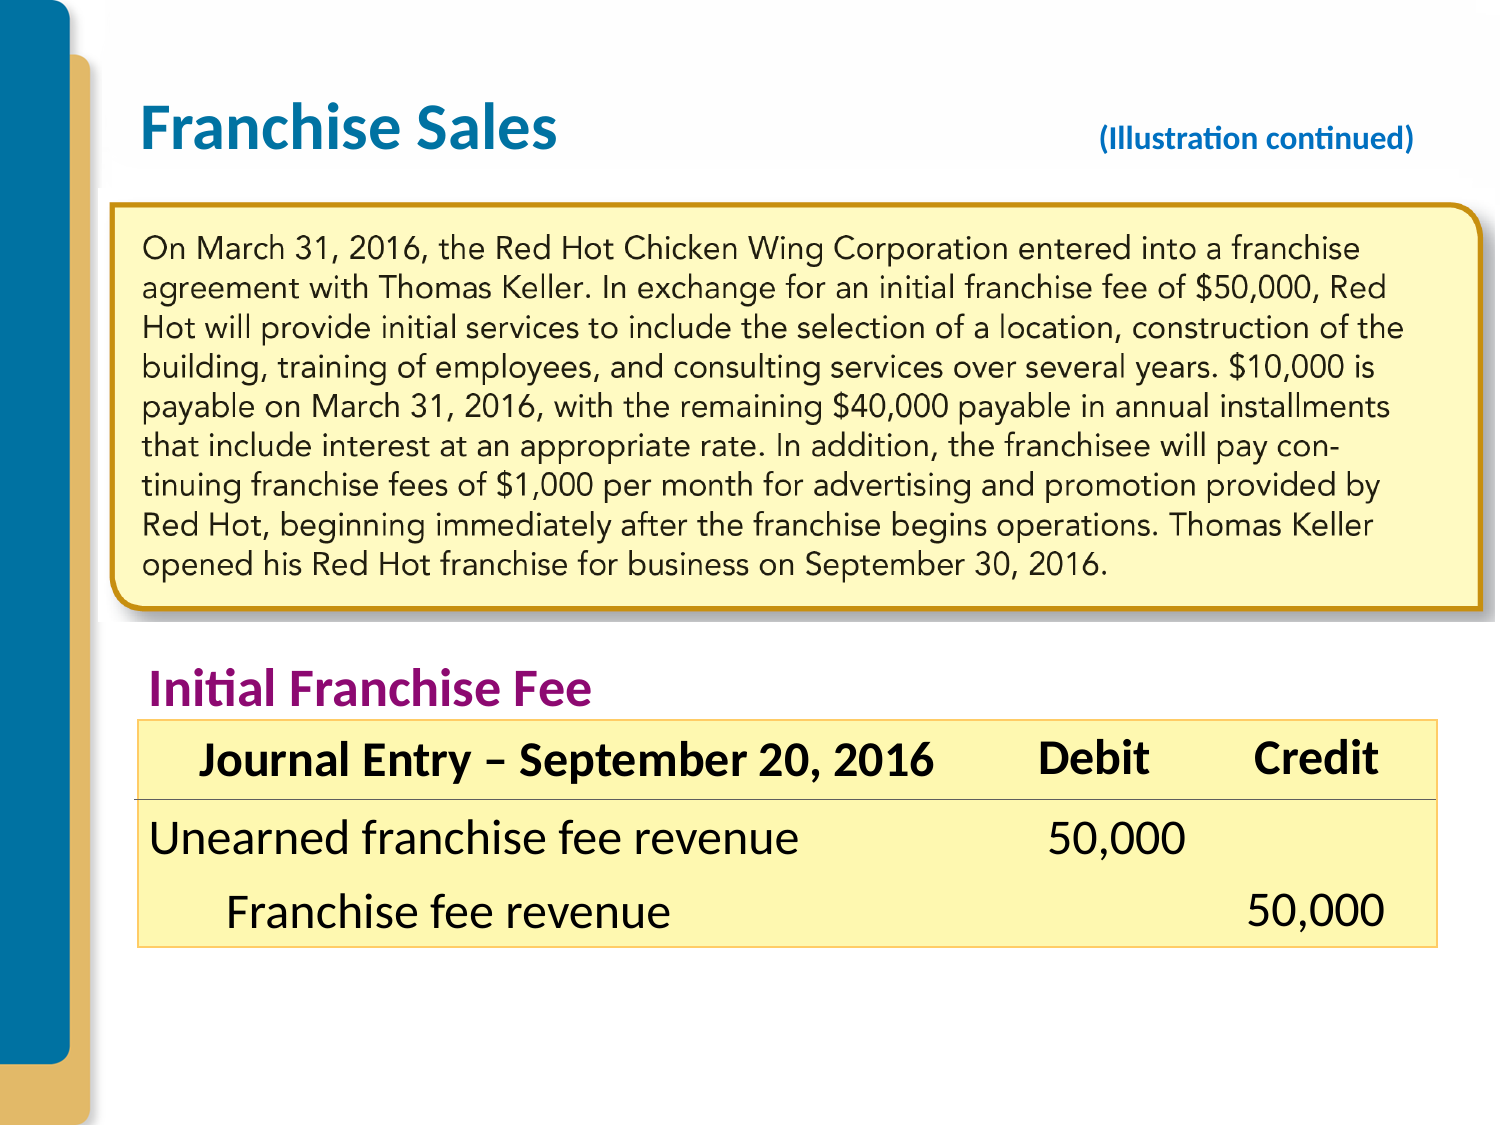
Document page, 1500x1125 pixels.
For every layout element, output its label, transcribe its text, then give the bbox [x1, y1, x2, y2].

text_box Unearned franchise fee revenue [133, 797, 915, 871]
text_box Franchise fee revenue [132, 871, 955, 947]
text_box 50,000 [953, 800, 1201, 872]
text_box [137, 719, 1438, 948]
text_box Journal Entry – September 20, 2016 [145, 718, 990, 794]
text_box Debit [989, 717, 1201, 792]
text_box Initial Franchise Fee [134, 645, 915, 726]
text_box [124, 622, 1440, 788]
title Franchise Sales (Illustration continued) [124, 0, 1500, 238]
text_box 50,000 [1152, 869, 1400, 944]
text_box Credit [1211, 717, 1424, 792]
picture [0, 0, 1500, 1125]
